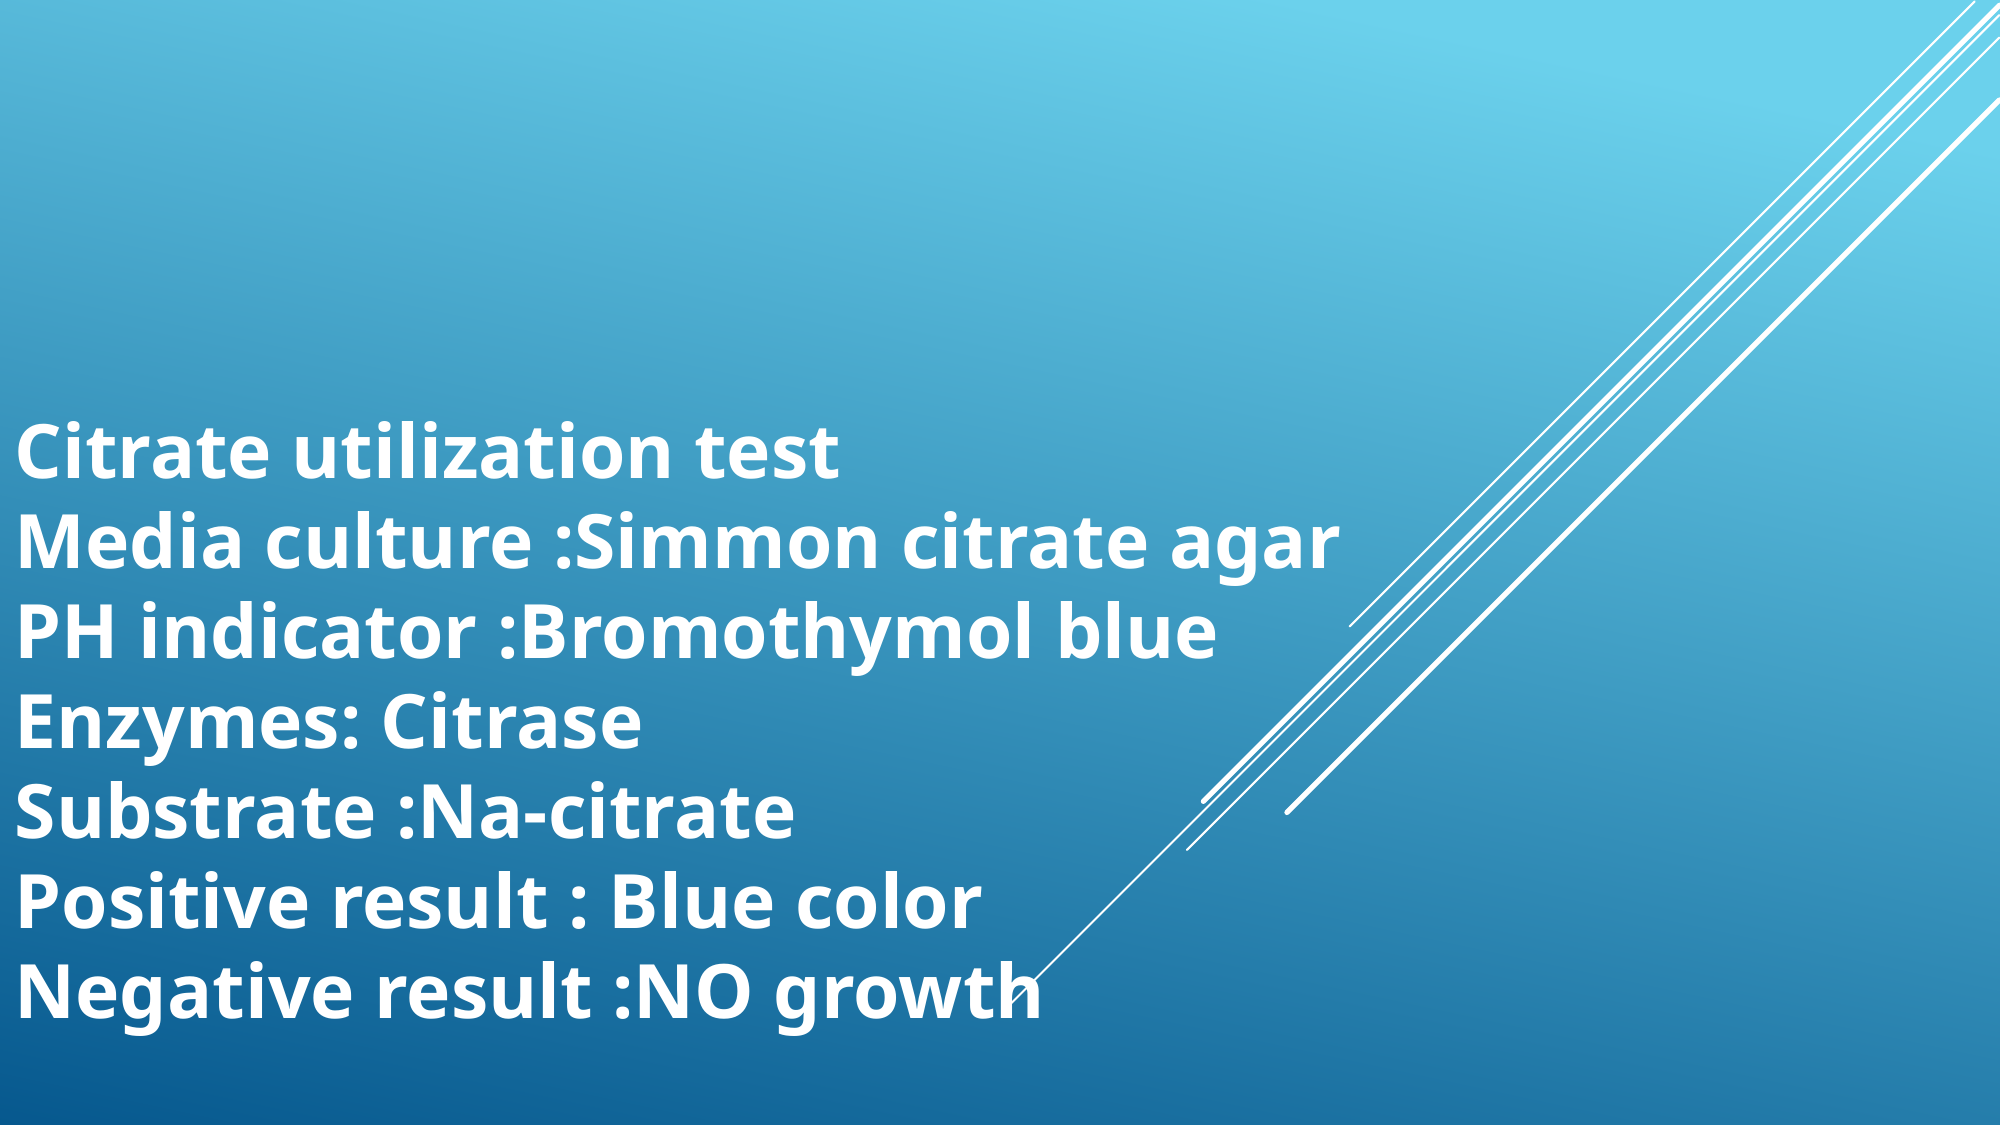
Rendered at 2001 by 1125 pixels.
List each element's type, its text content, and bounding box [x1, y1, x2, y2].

text_box Citrate utilization test Media culture :Simmon citrate agar PH indicator :Bromothymol blue Enzymes: Citrase Substrate :Na-citrate Positive result : Blue color Negative result :NO growth [0, 395, 2000, 1041]
